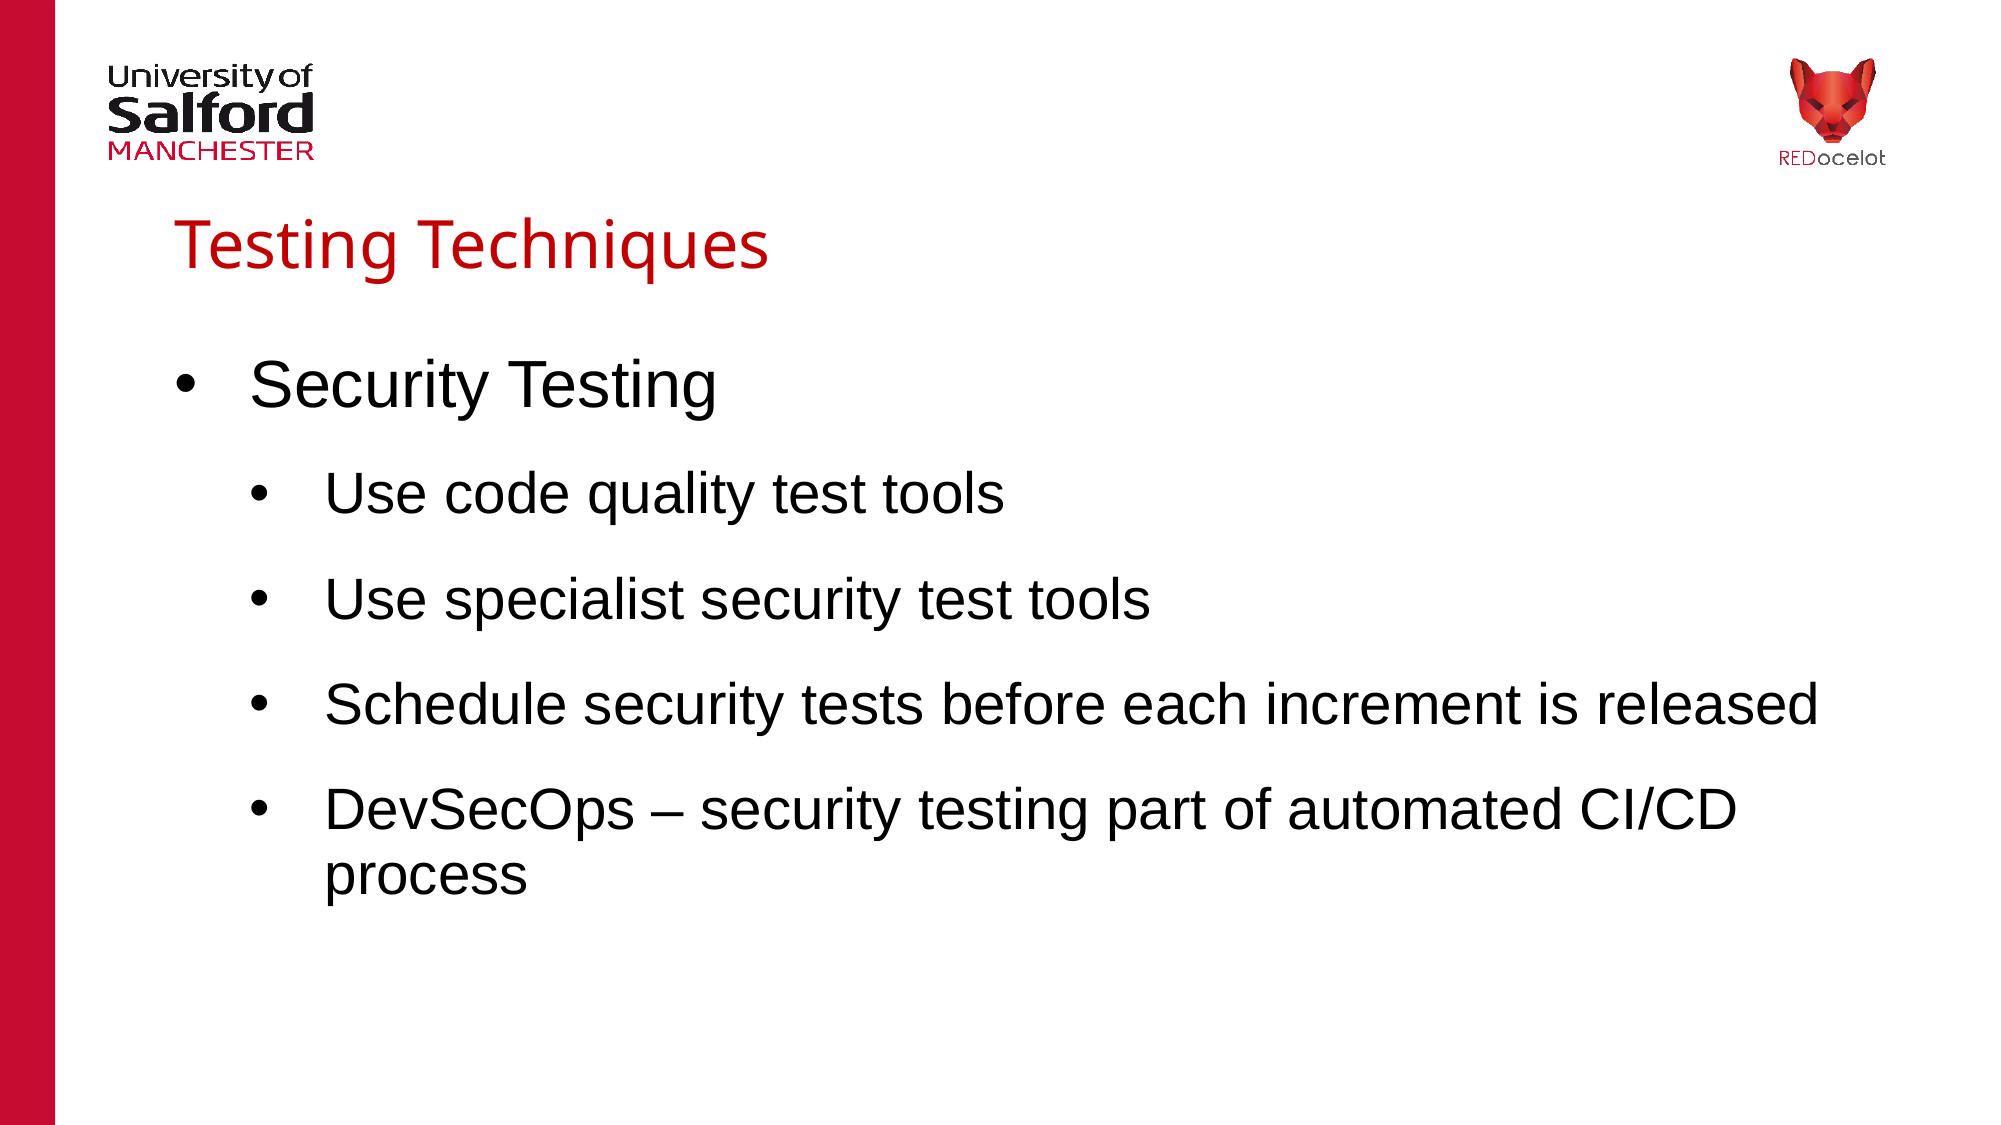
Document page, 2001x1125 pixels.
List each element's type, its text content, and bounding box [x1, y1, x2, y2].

picture [60, 27, 362, 196]
picture [1766, 43, 1899, 180]
list Security Testing Use code quality test tools Use specialist security test tools Schedule security tests before each increment is released DevSecOps – security testing part of automated CI/CD process [159, 340, 1899, 1004]
title Testing Techniques [159, 201, 1899, 310]
